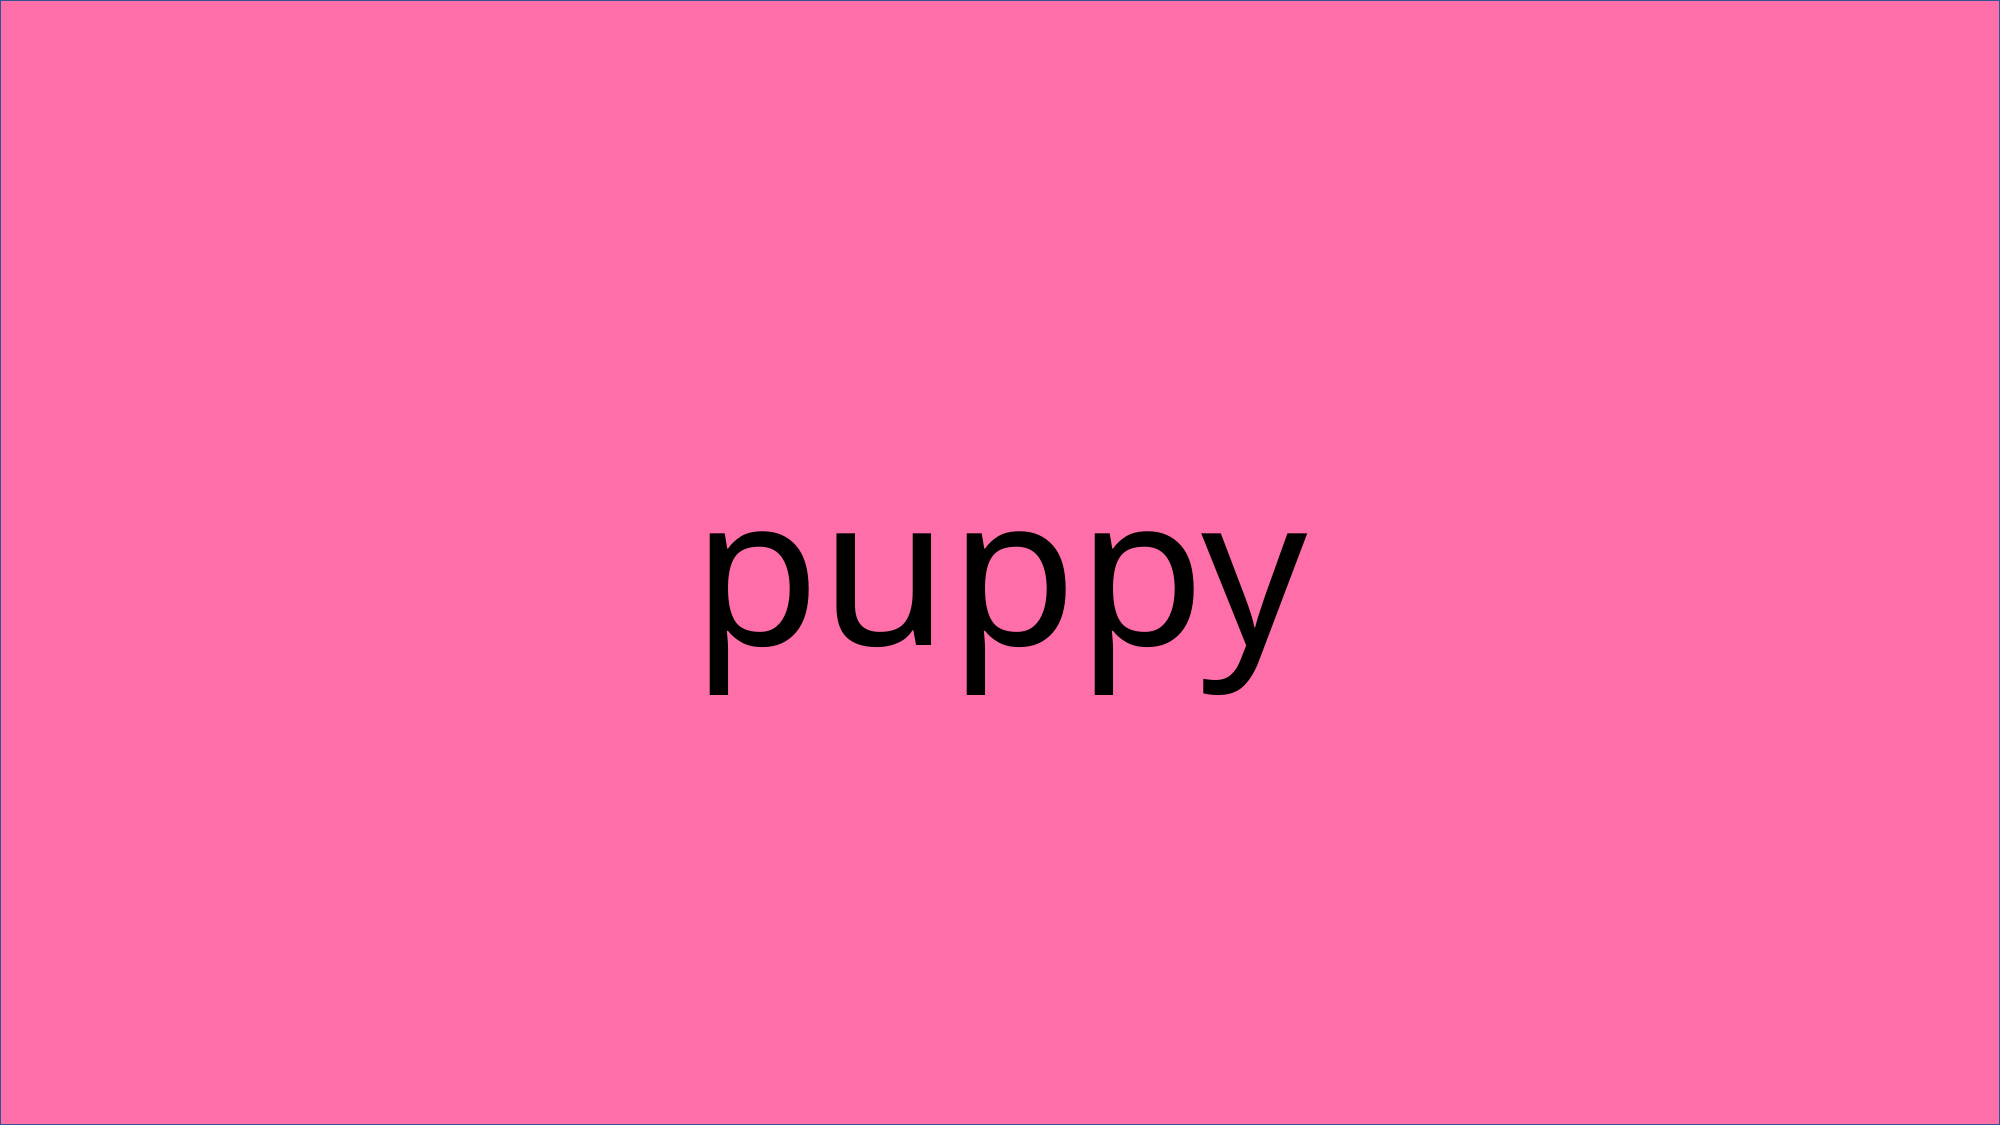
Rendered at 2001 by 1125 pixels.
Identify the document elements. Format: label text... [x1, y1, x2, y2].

text_box puppy [0, 0, 2000, 1125]
